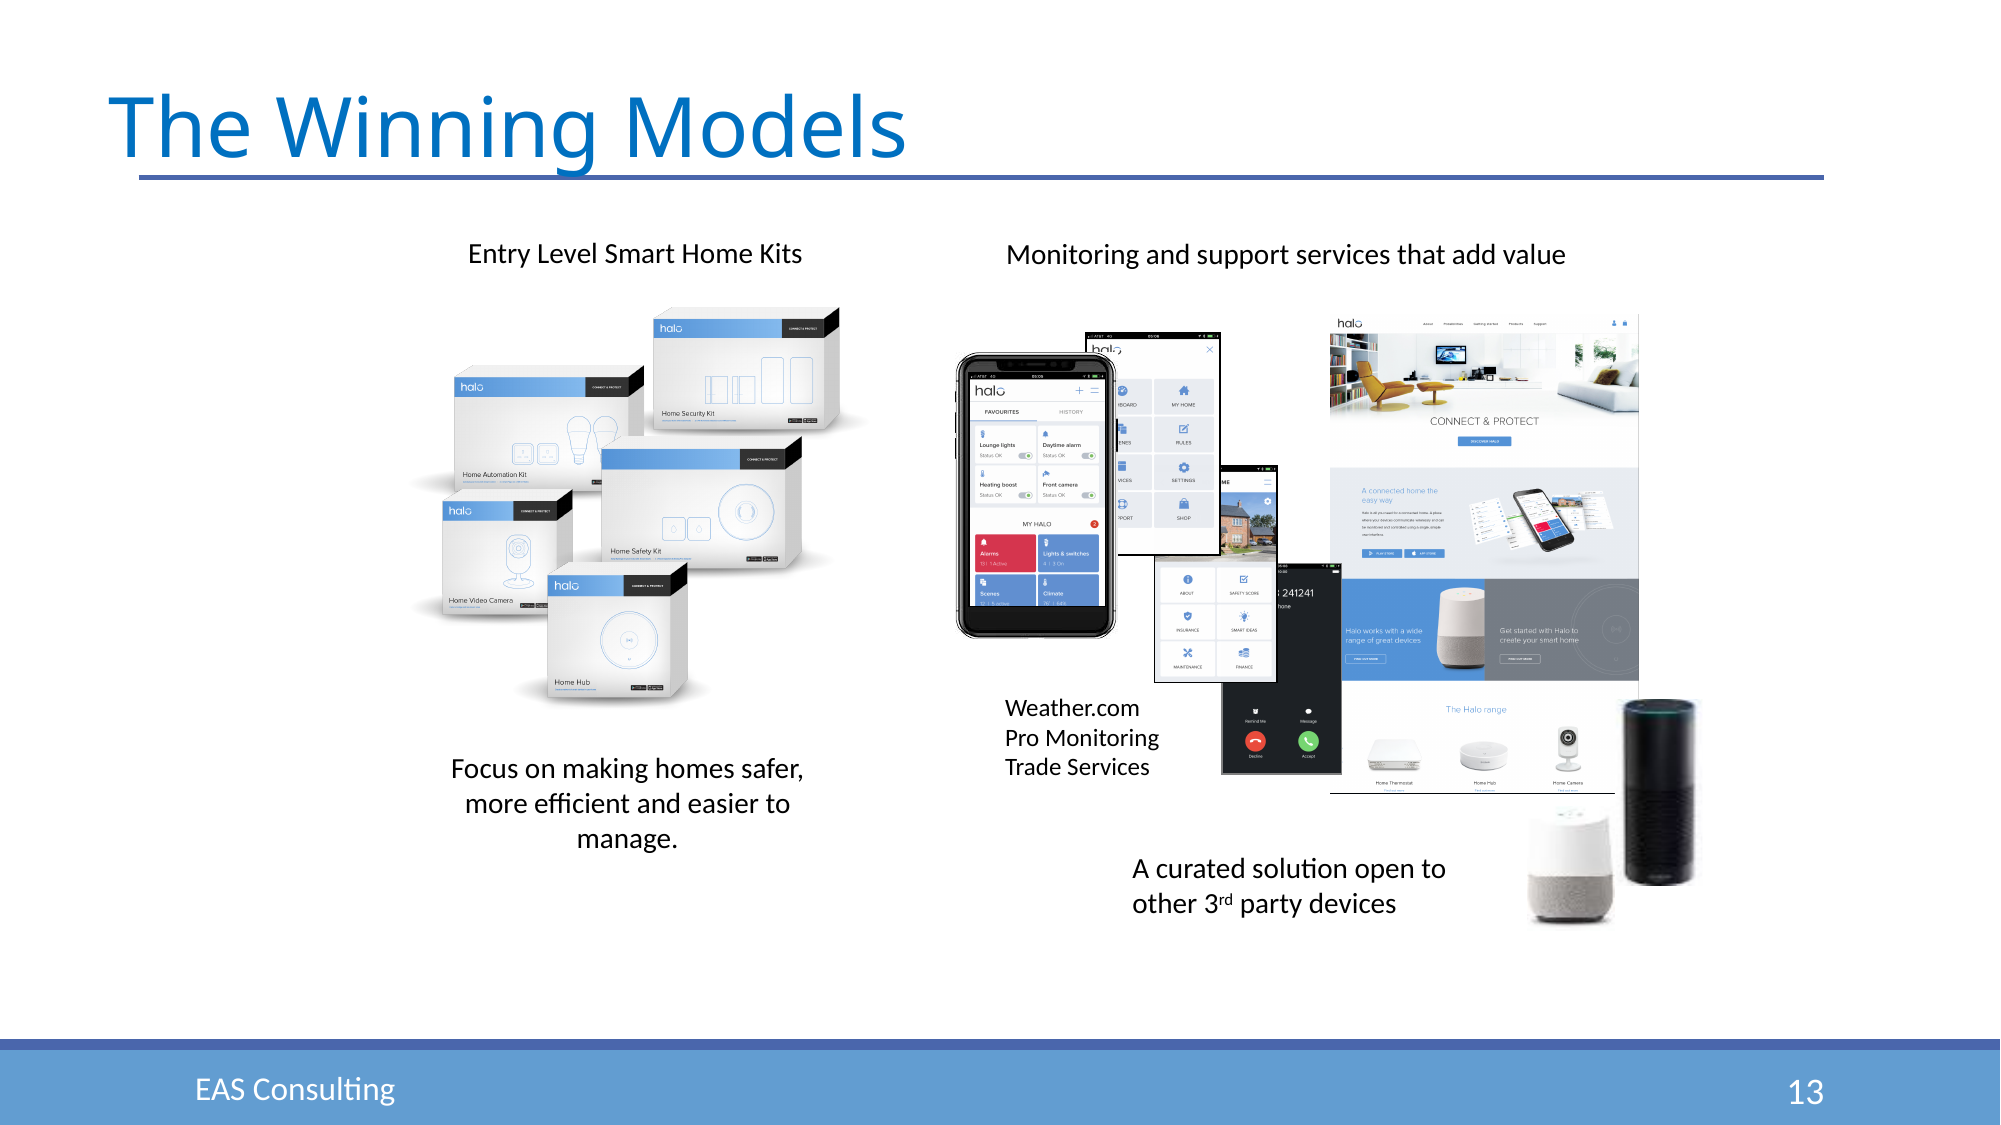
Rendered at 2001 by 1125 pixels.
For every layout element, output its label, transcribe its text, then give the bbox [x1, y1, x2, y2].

picture [379, 307, 898, 712]
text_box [955, 351, 1118, 639]
text_box 13 [1624, 1059, 1840, 1120]
text_box The Winning Models [93, 66, 924, 182]
text_box Weather.com Pro Monitoring Trade Services [990, 683, 1175, 819]
picture [1086, 314, 1703, 931]
text_box Monitoring and support services that add value [934, 227, 1639, 278]
text_box A curated solution open to other 3rd party devices [1117, 842, 1518, 928]
text_box Focus on making homes safer, more efficient and easier to manage. [427, 741, 828, 862]
text_box Entry Level Smart Home Kits [453, 227, 819, 278]
text_box EAS Consulting [180, 1059, 586, 1120]
